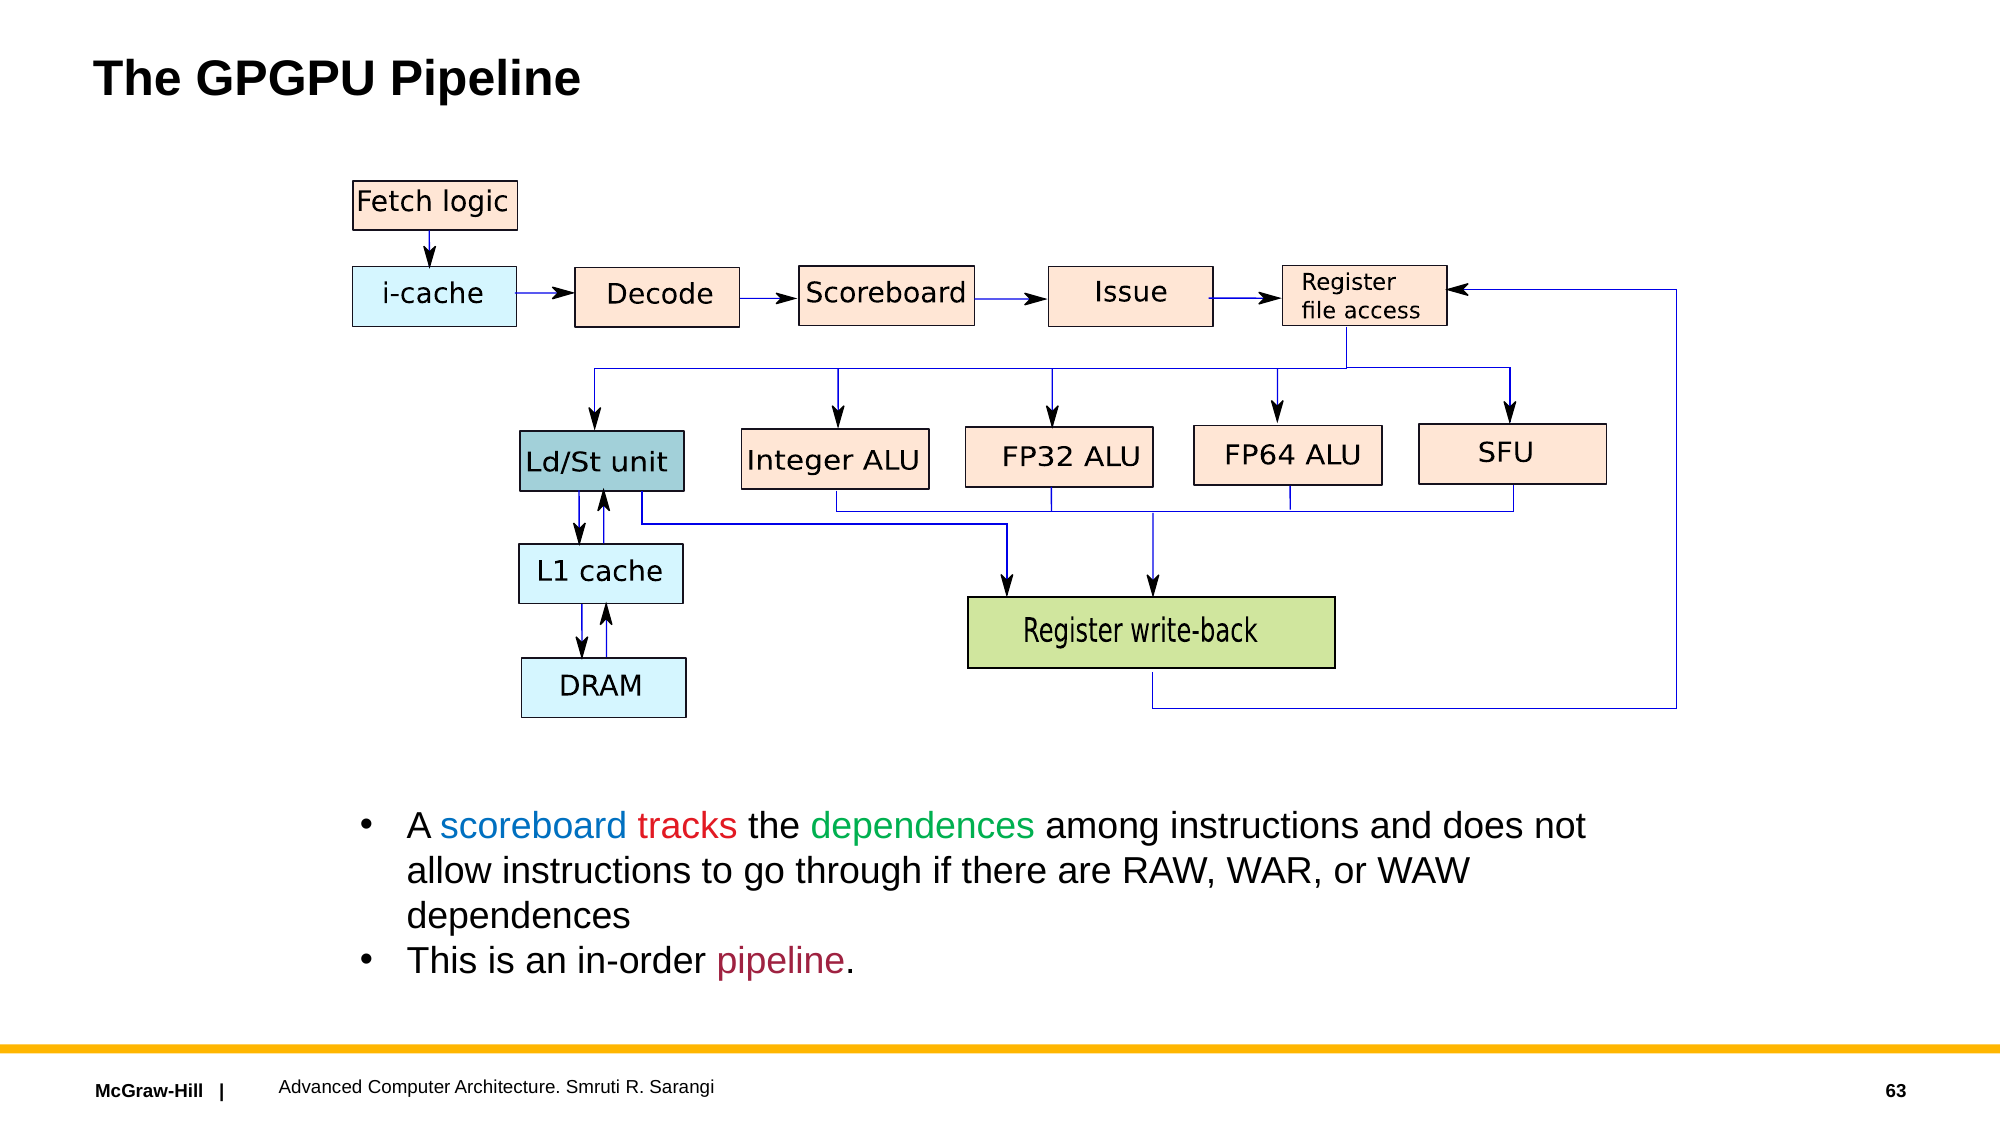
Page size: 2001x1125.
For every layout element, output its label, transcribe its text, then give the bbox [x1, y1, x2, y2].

footer Advanced Computer Architecture. Smruti R. Sarangi [263, 1067, 1464, 1105]
title The GPGPU Pipeline [78, 45, 1578, 180]
slide_number 63 [1711, 1071, 1922, 1109]
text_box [351, 179, 1678, 723]
text_box A scoreboard tracks the dependences among instructions and does not allow instructions to go through if there are RAW, WAR, or WAW dependences This is an in-order pipeline. [345, 793, 1671, 1034]
